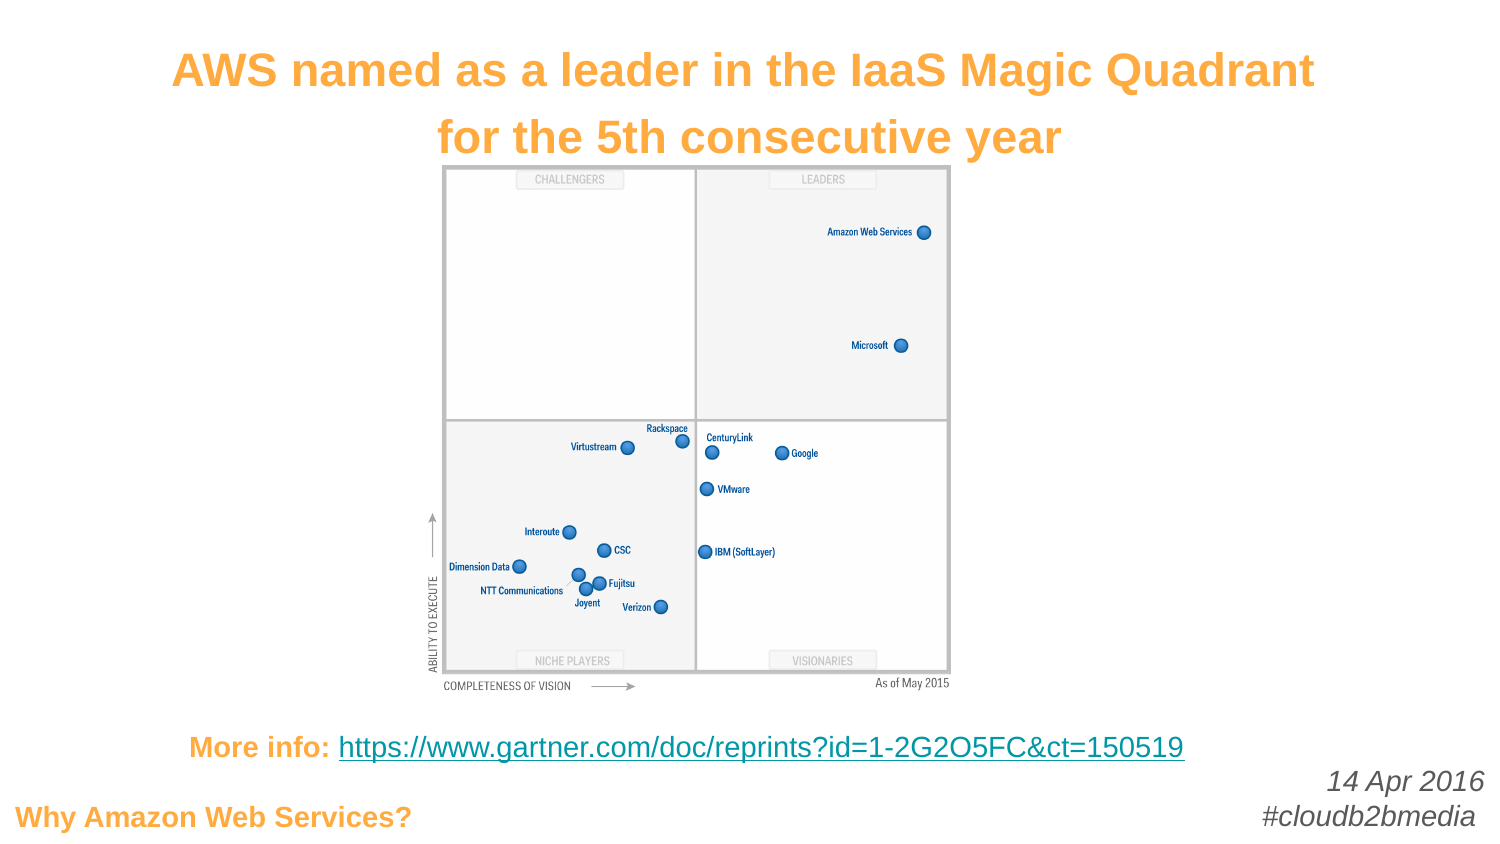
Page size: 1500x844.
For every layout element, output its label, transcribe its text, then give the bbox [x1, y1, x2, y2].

picture [425, 165, 951, 692]
text_box More info: https://www.gartner.com/doc/reprints?id=1-2G2O5FC&ct=150519 [174, 697, 1500, 795]
text_box AWS named as a leader in the IaaS Magic Quadrant for the 5th consecutive year [0, 41, 1500, 150]
